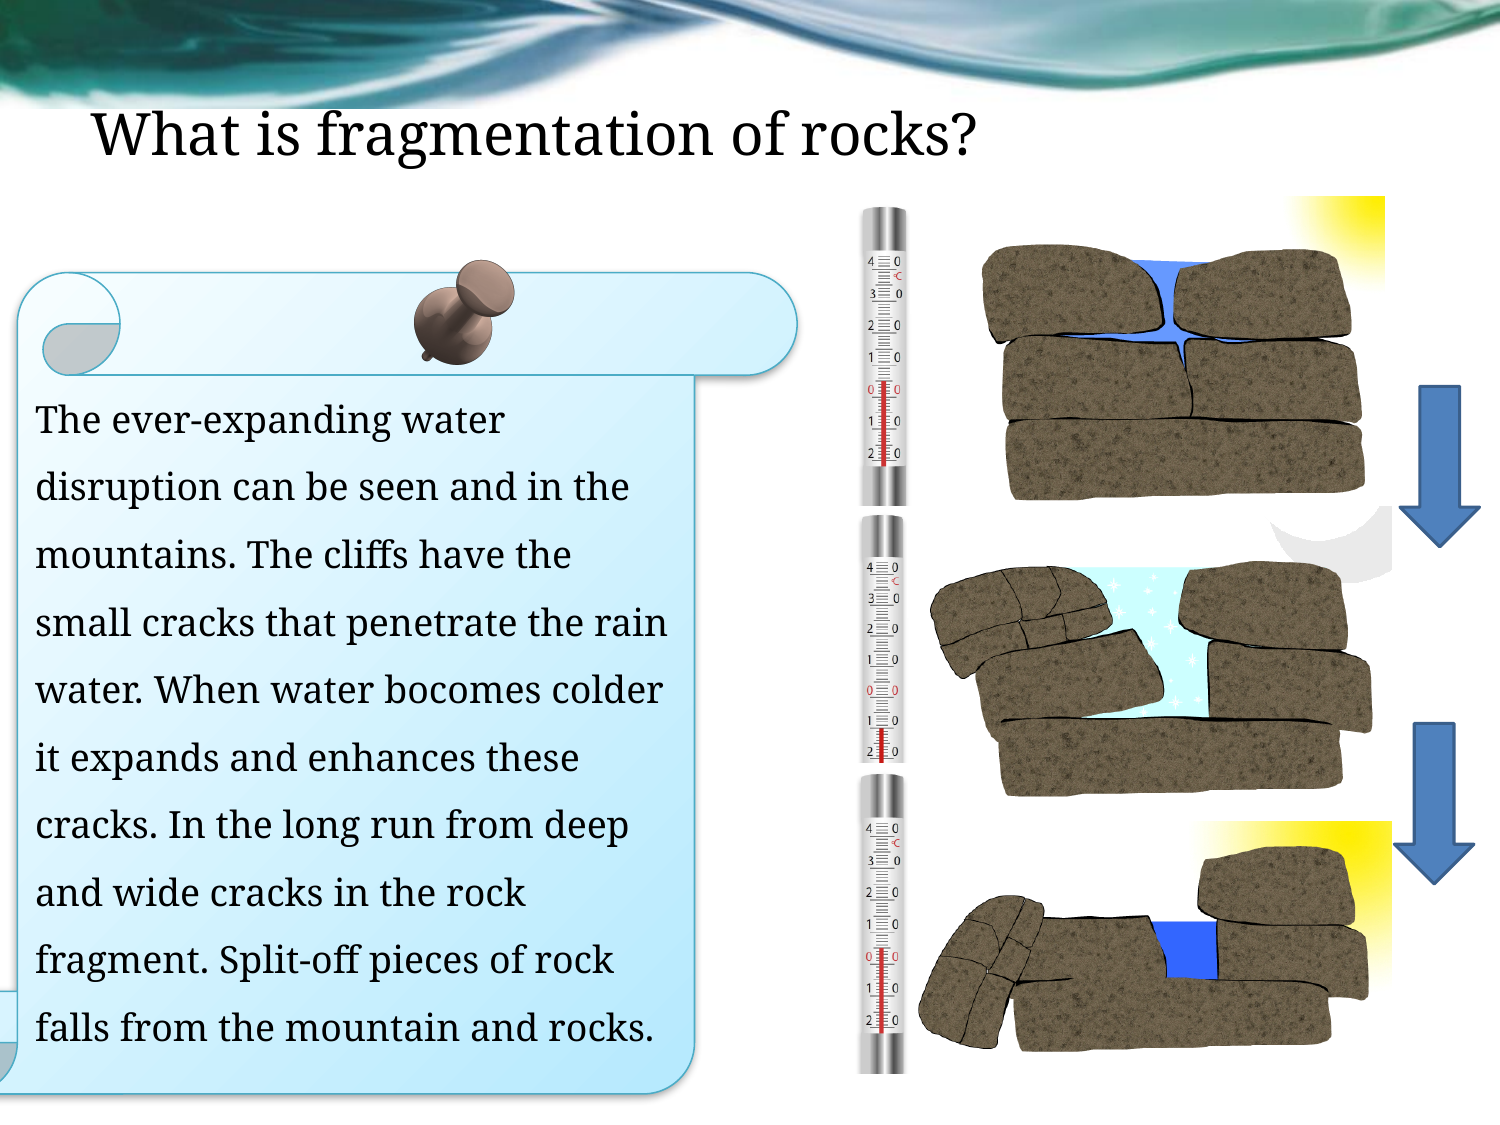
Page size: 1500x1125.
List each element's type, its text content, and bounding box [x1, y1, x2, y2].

text_box [1399, 721, 1476, 886]
picture [852, 196, 1392, 763]
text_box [850, 763, 1392, 1075]
picture [0, 0, 1500, 109]
text_box [0, 271, 798, 1095]
list The ever-expanding water disruption can be seen and in the mountains. The cliffs have the small cracks that penetrate the rain water. When water bocomes colder it expands and enhances these cracks. In the long run from deep and wide cracks in the rock fragment. Split-off pieces of rock falls from the mountain and rocks. [19, 365, 691, 1061]
title What is fragmentation of rocks? [75, 90, 1425, 273]
text_box [1398, 384, 1481, 548]
picture [385, 246, 531, 392]
